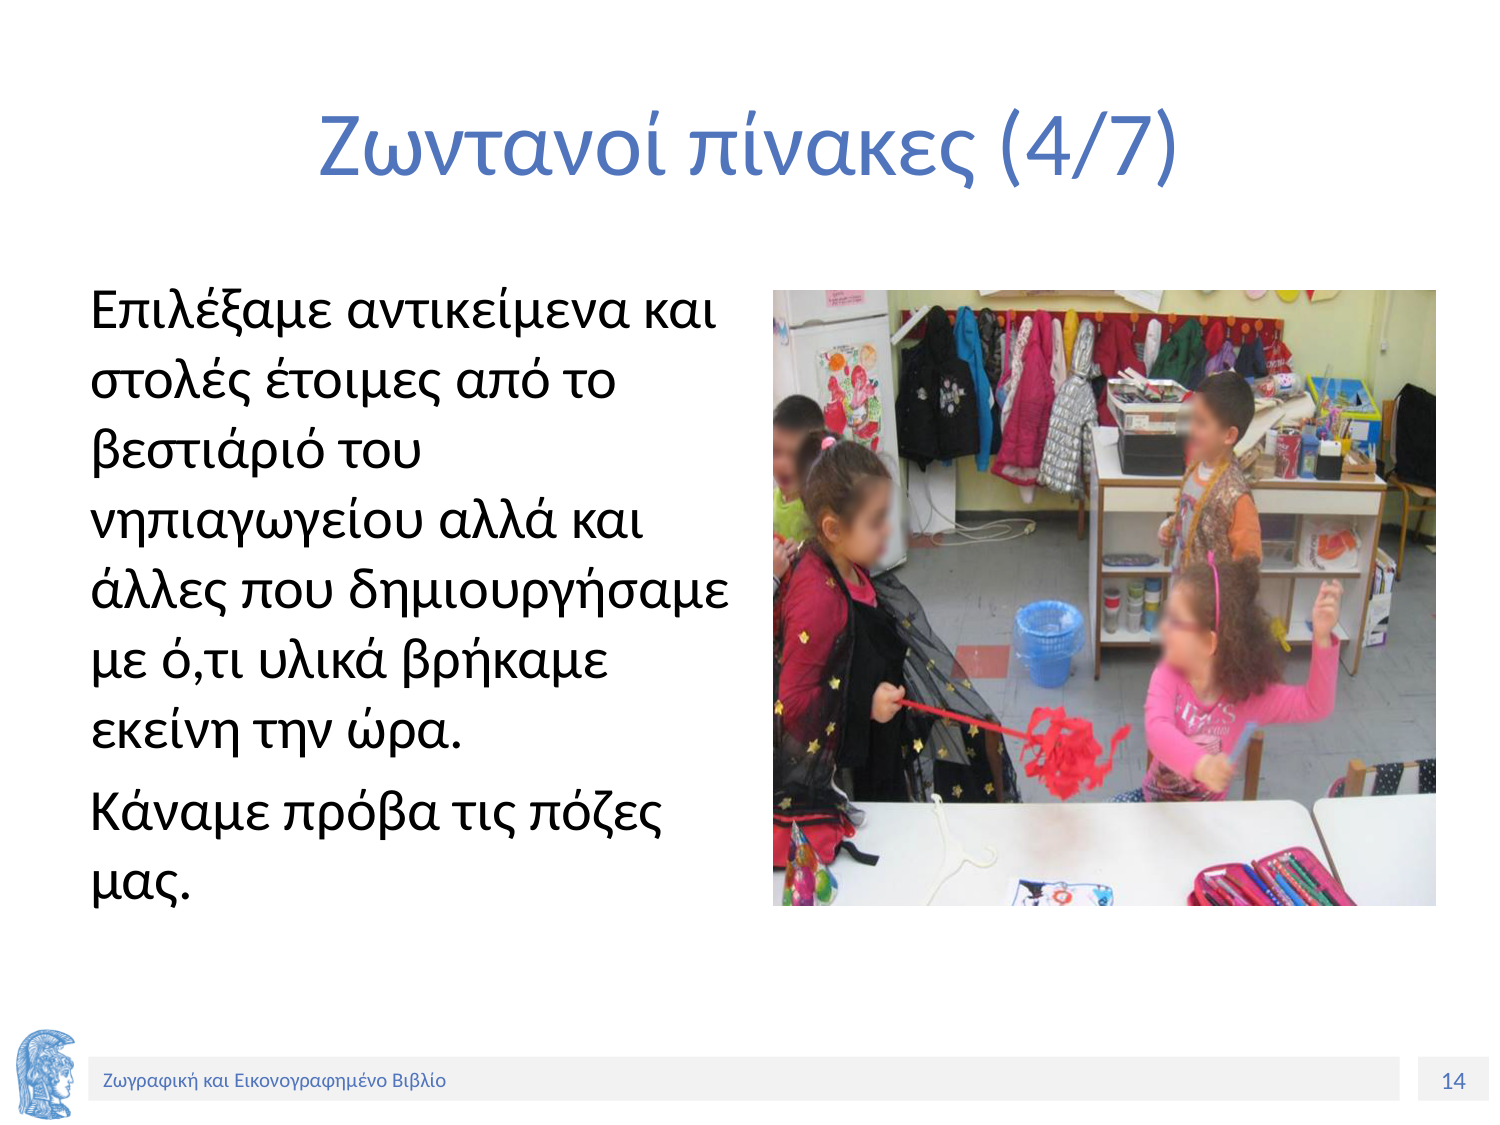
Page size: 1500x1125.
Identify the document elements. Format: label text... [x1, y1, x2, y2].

picture [9, 1026, 81, 1120]
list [773, 290, 1436, 906]
list Επιλέξαμε αντικείμενα και στολές έτοιμες από το βεστιάριό του νηπιαγωγείου αλλά και άλλες που δημιουργήσαμε με ό,τι υλικά βρήκαμε εκείνη την ώρα. Κάναμε πρόβα τις πόζες μας. [75, 262, 750, 1005]
title Ζωντανοί πίνακες (4/7) [75, 45, 1425, 233]
